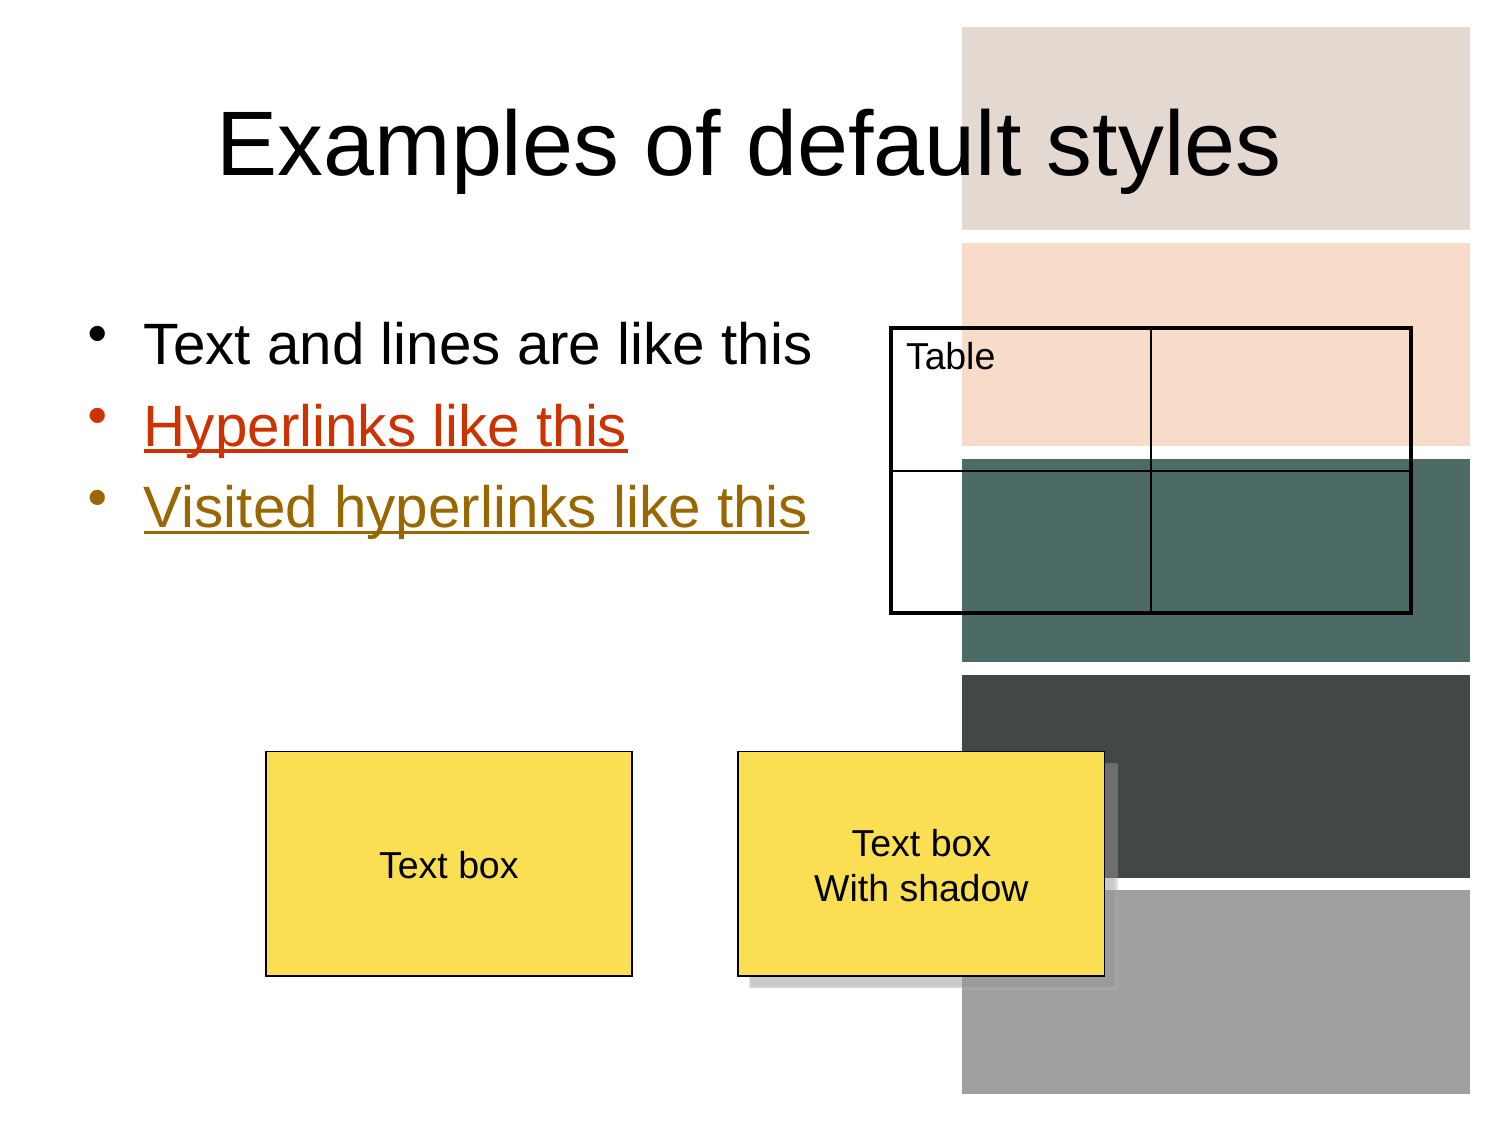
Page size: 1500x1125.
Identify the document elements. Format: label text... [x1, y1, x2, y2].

table_cell [893, 472, 1150, 611]
text_box Text box [265, 751, 632, 976]
text_box Text box With shadow [738, 751, 1105, 976]
list Text and lines are like this Hyperlinks like this Visited hyperlinks like this [72, 298, 842, 1042]
table_header Table [893, 330, 1150, 470]
table_cell [1152, 472, 1409, 611]
table_header [1152, 330, 1409, 470]
title Examples of default styles [75, 45, 1425, 233]
